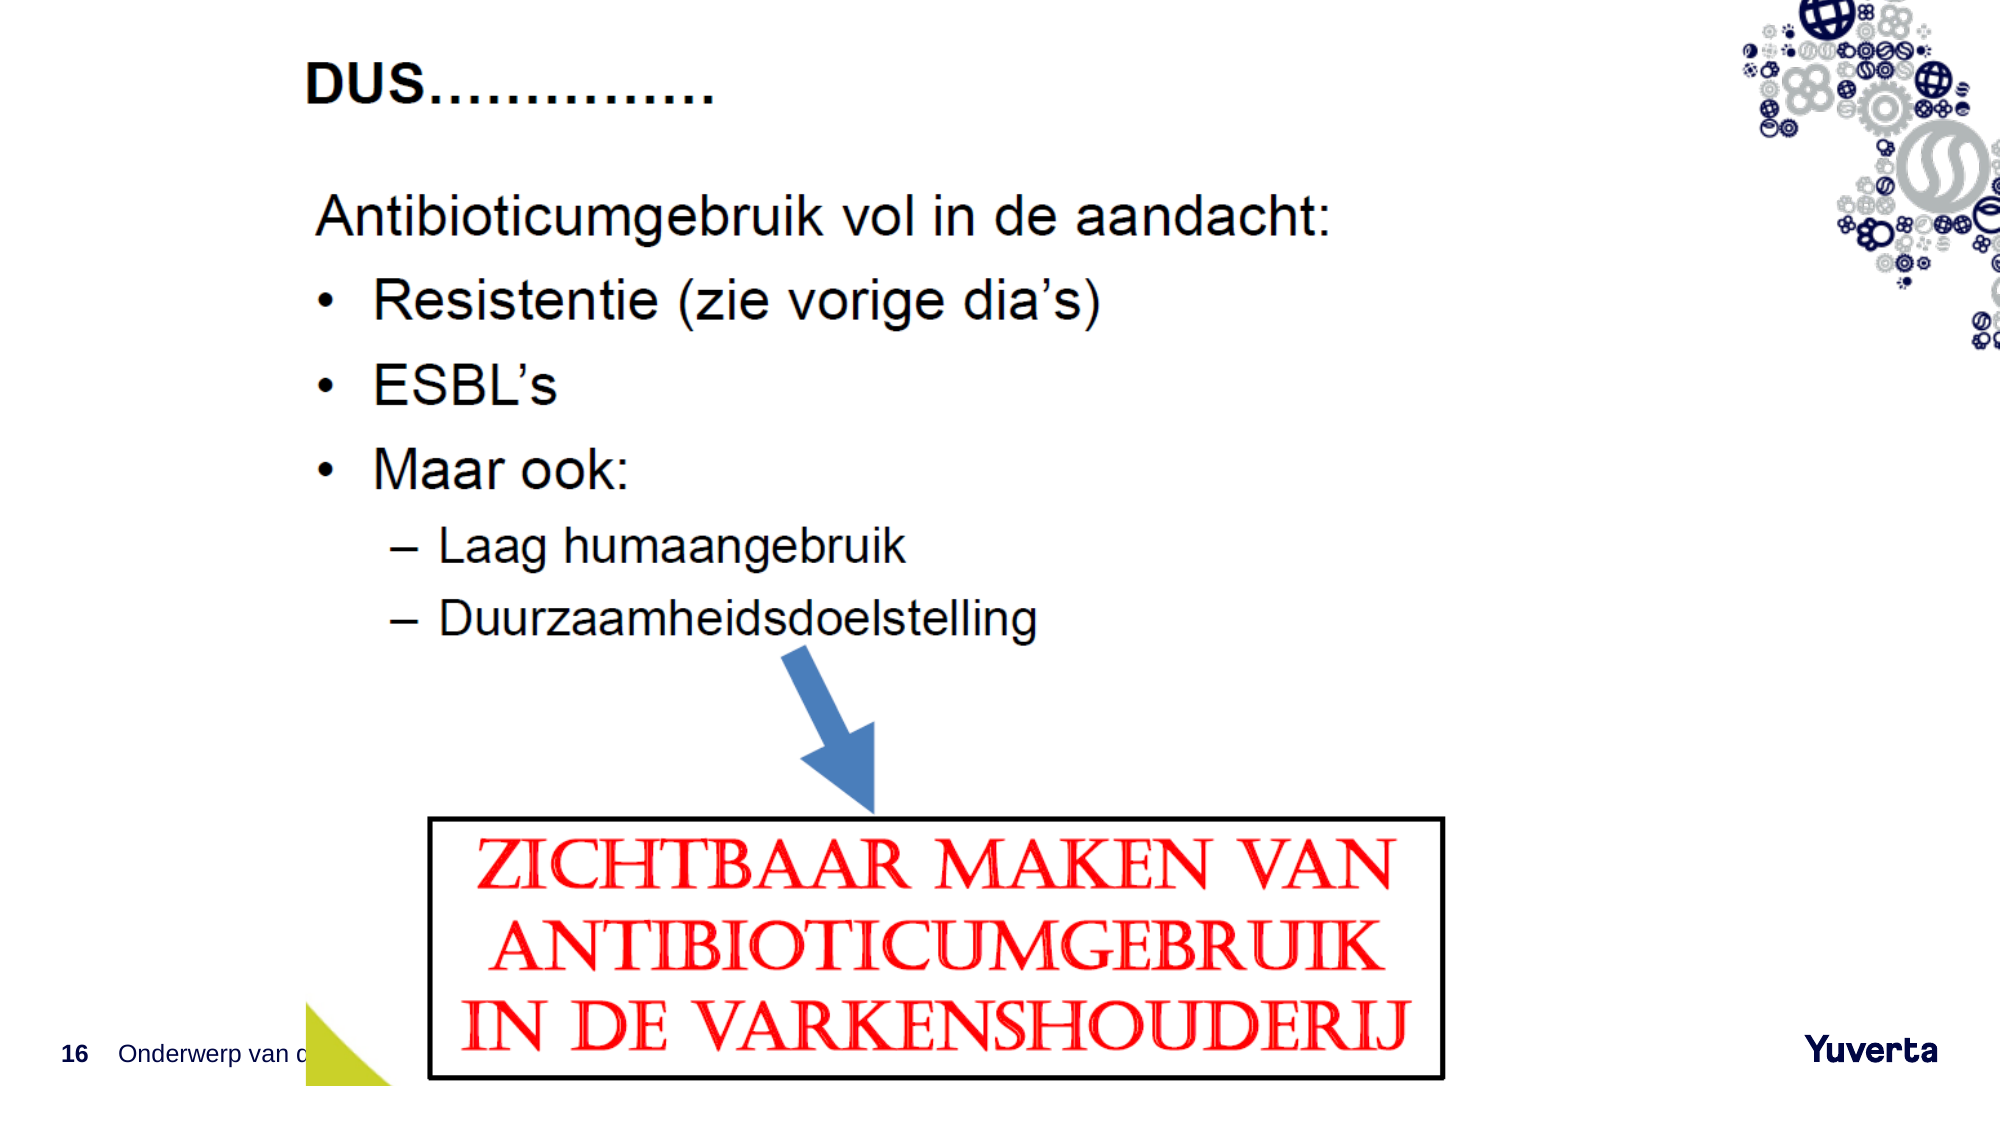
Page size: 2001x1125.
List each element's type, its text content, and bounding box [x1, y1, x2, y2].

footer Onderwerp van de presentatie [118, 1037, 305, 1073]
picture [0, 0, 2000, 1125]
slide_number 16 [60, 1037, 113, 1073]
